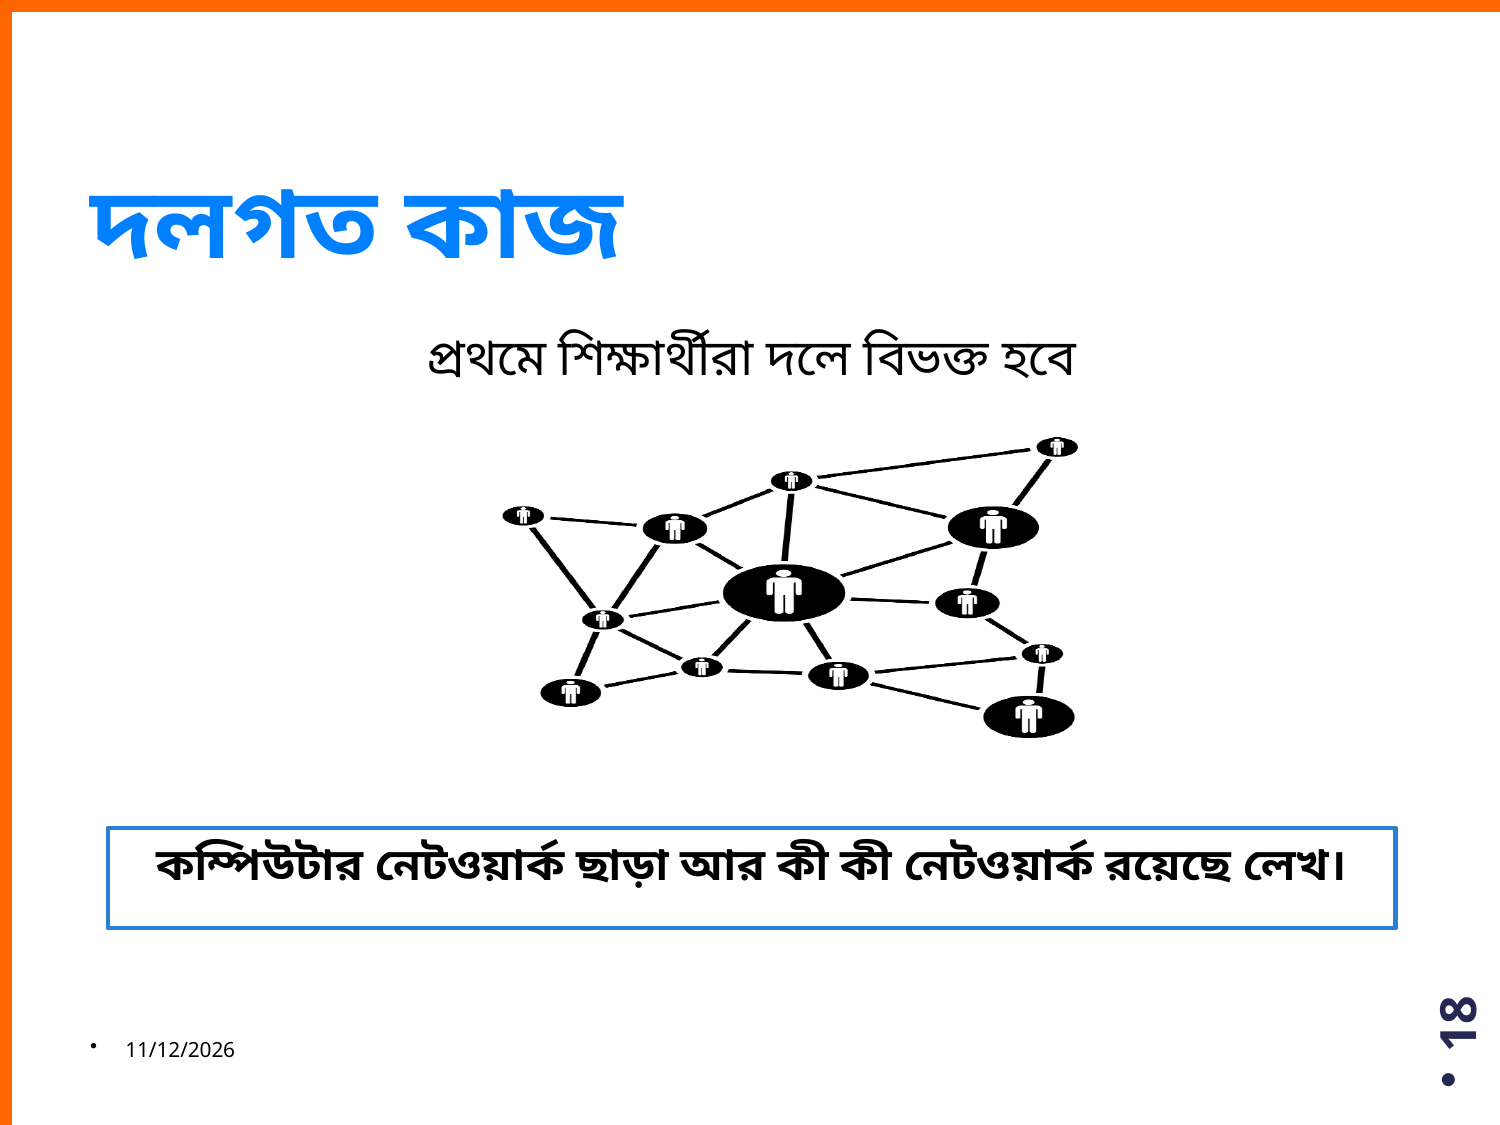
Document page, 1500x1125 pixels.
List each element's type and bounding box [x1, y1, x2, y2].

text_box [0, 0, 1500, 1125]
picture [466, 436, 1112, 738]
